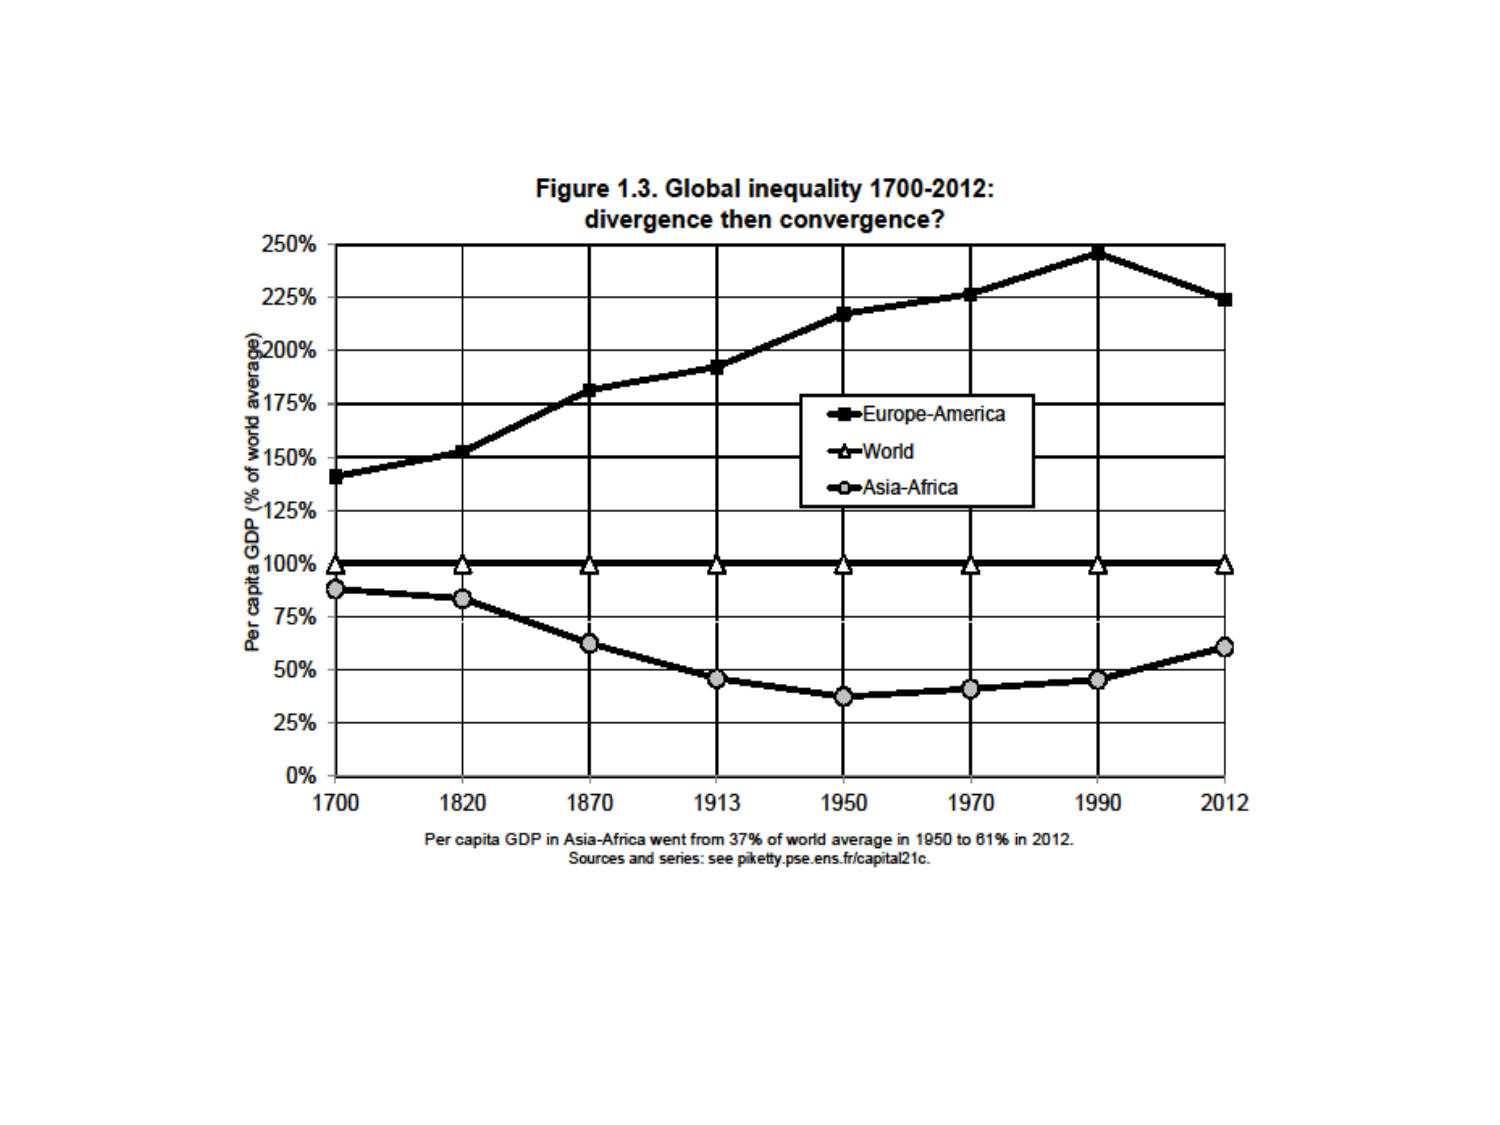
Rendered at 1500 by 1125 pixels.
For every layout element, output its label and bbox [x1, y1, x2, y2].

text_box [76, 42, 1436, 1059]
